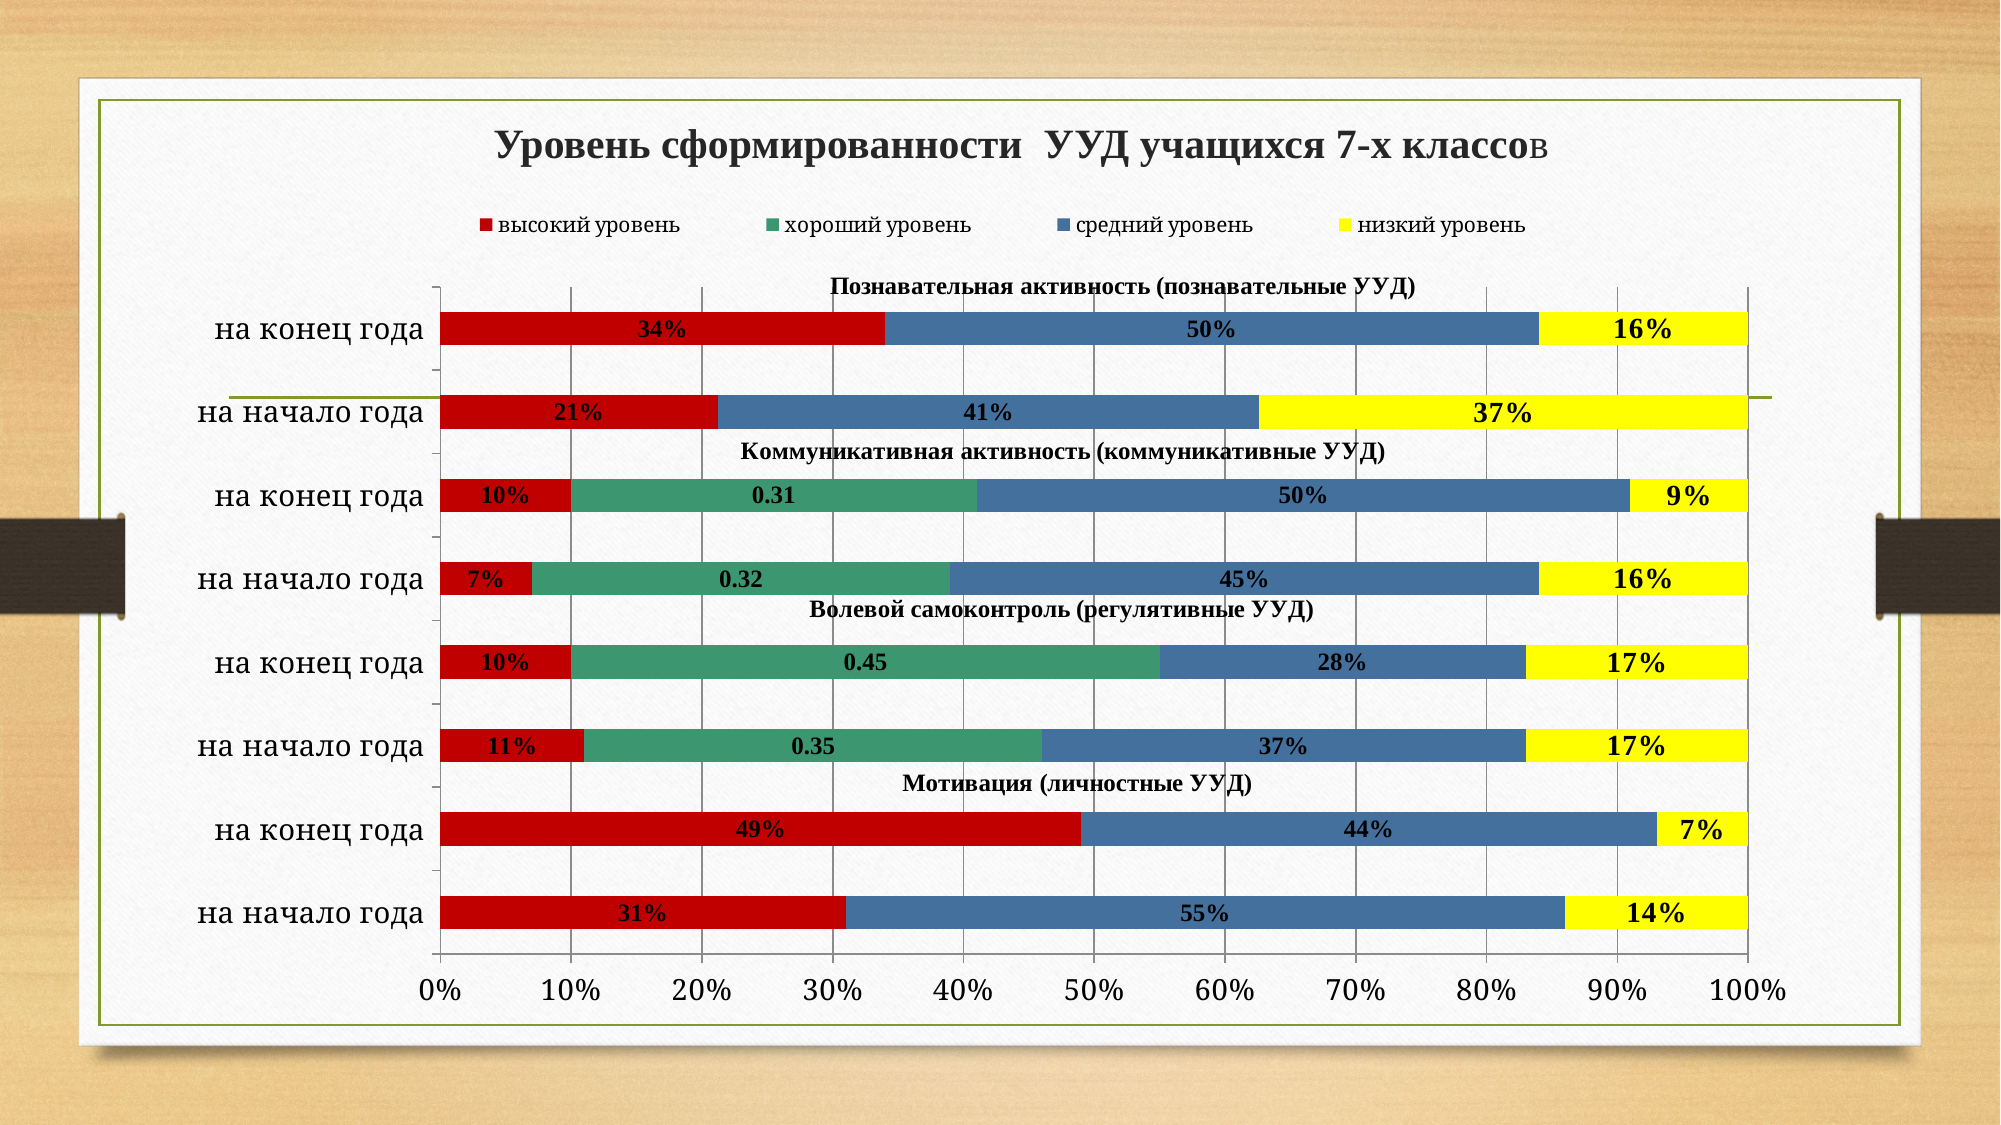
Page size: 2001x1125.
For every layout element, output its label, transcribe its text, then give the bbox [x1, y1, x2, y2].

title Уровень сформированности УУД учащихся 7-х классов [233, 110, 1809, 174]
picture [0, 0, 2001, 1125]
chart [151, 194, 1811, 1021]
